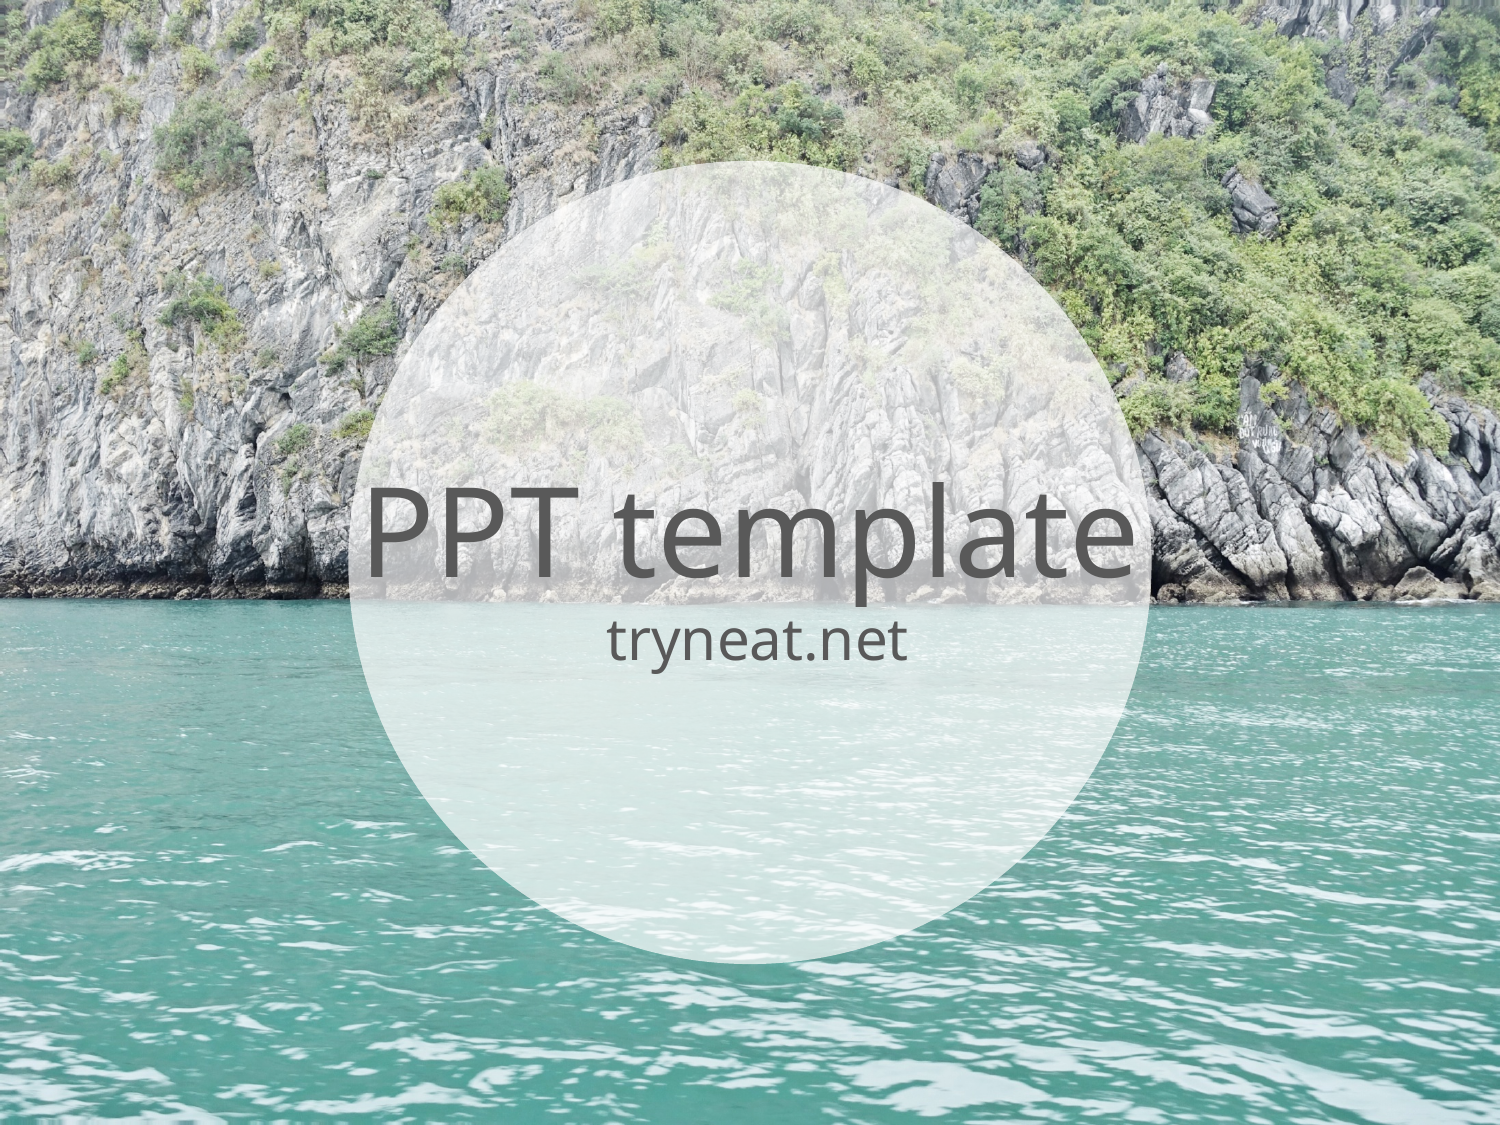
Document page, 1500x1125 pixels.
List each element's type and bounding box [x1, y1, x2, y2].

text_box [0, 0, 1500, 1125]
